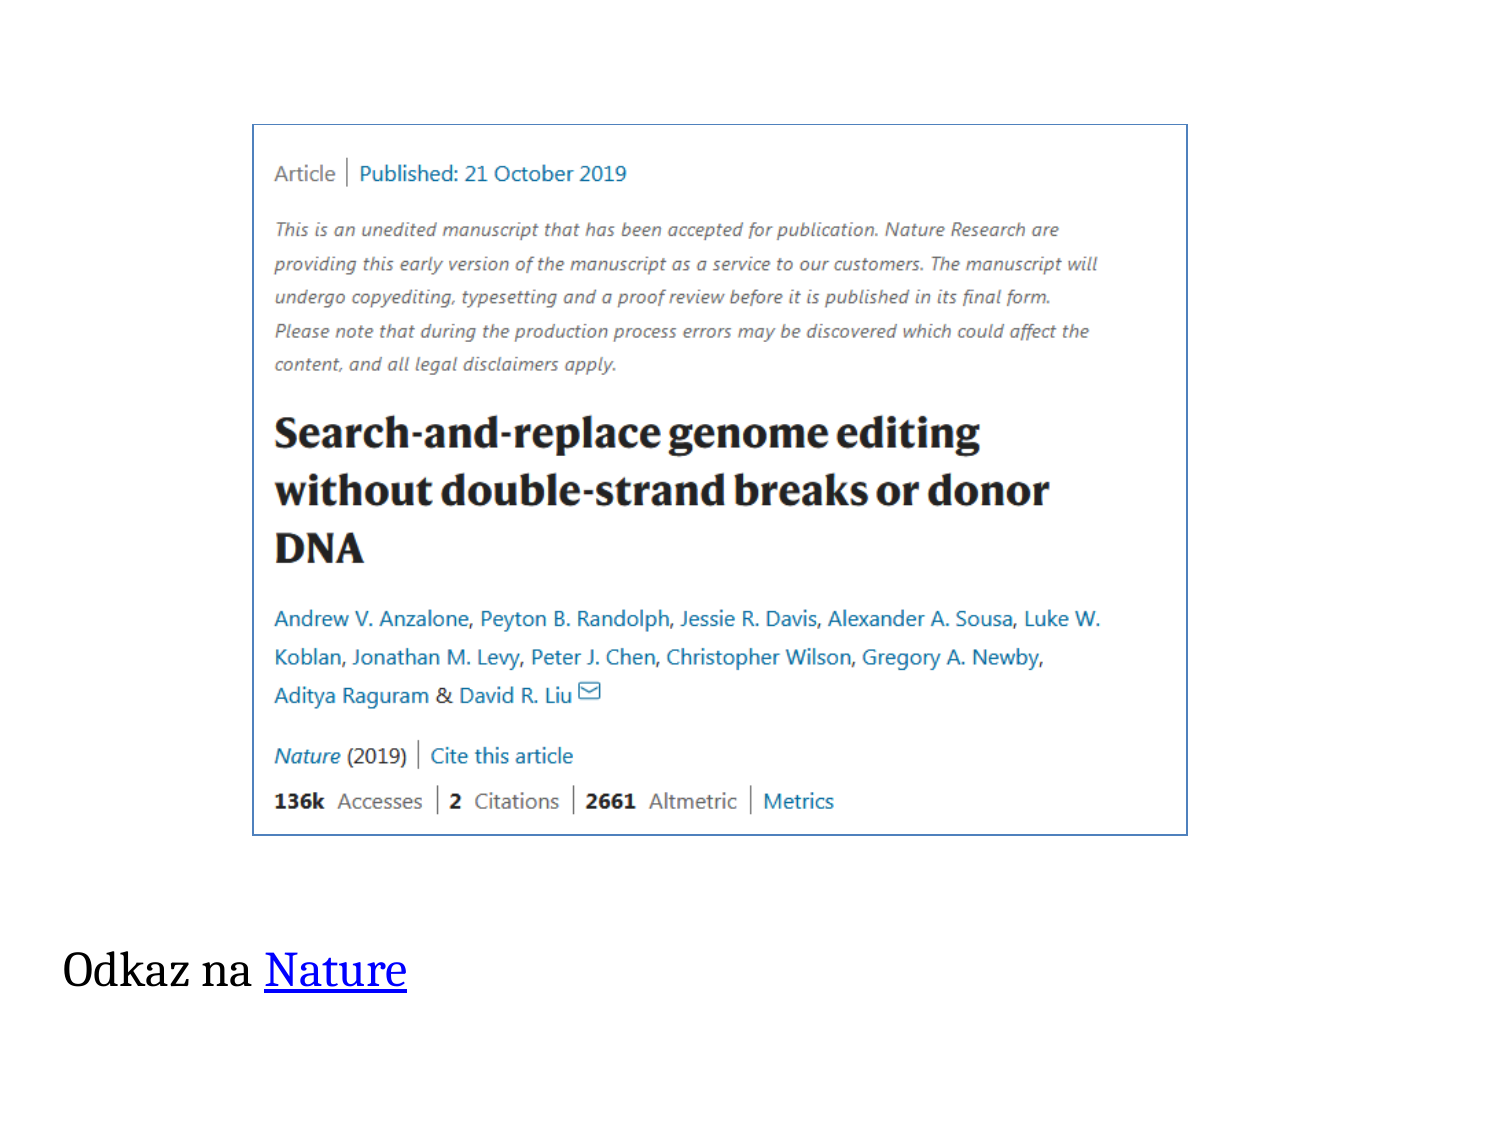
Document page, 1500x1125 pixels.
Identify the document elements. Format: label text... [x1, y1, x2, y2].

picture [253, 125, 1187, 835]
text_box Odkaz na Nature [49, 928, 423, 1004]
